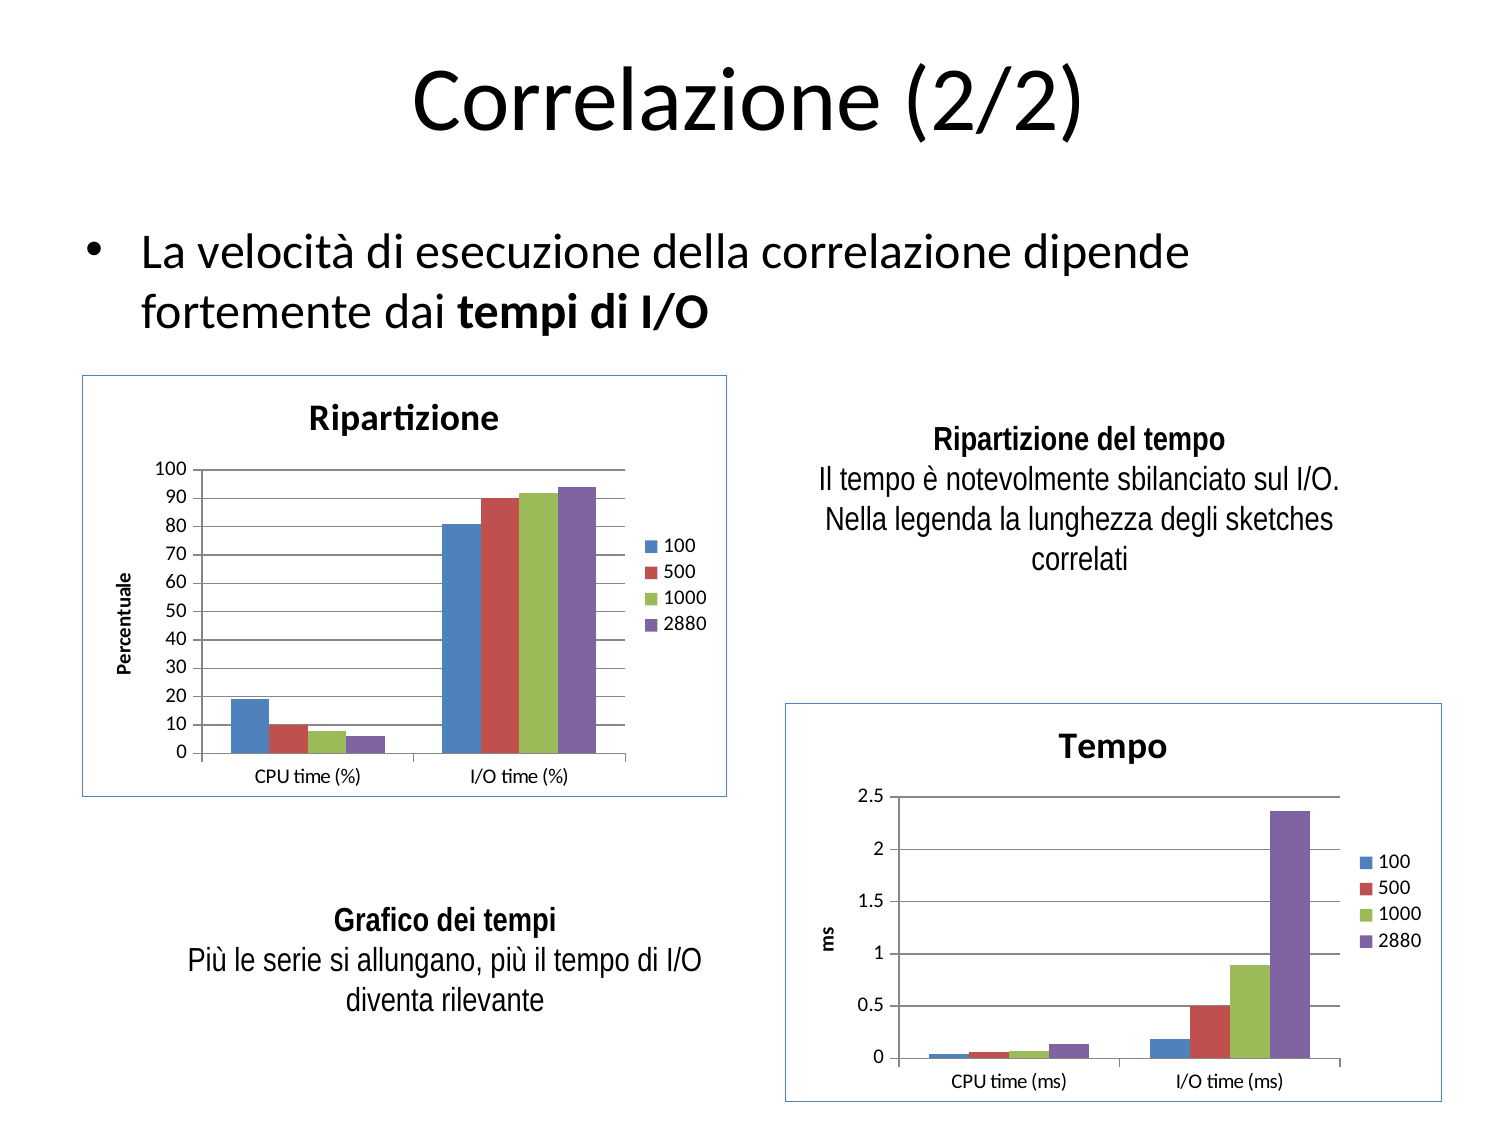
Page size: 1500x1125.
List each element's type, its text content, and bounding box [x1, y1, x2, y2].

chart [784, 702, 1442, 1102]
list La velocità di esecuzione della correlazione dipende fortemente dai tempi di I/O [70, 210, 1421, 394]
text_box Ripartizione del tempo Il tempo è notevolmente sbilanciato sul I/O. Nella legenda la lunghezza degli sketches correlati [796, 410, 1363, 585]
title Correlazione (2/2) [75, 0, 1425, 188]
text_box Grafico dei tempi Più le serie si allungano, più il tempo di I/O diventa rilevante [128, 890, 762, 1026]
chart [81, 374, 727, 798]
